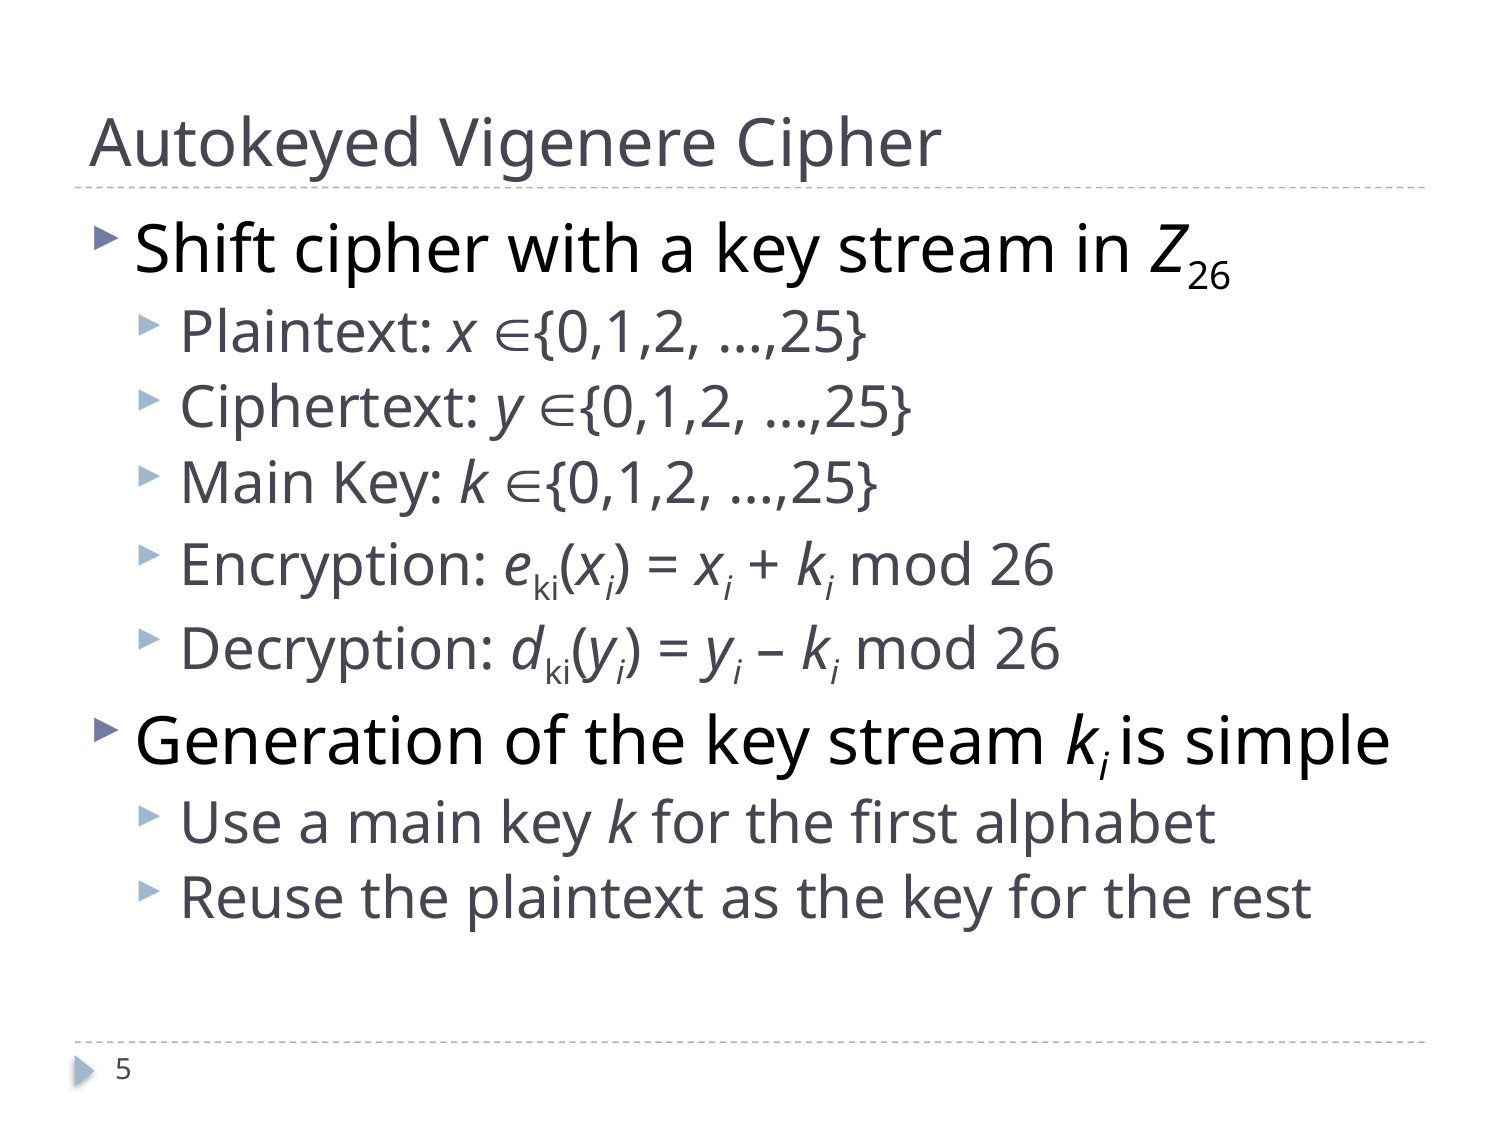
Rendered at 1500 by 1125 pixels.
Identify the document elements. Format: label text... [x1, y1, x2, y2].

slide_number 5 [100, 1042, 426, 1103]
title Autokeyed Vigenere Cipher [75, 24, 1425, 188]
list Shift cipher with a key stream in Z26 Plaintext: x {0,1,2, …,25} Ciphertext: y {0,1,2, …,25} Main Key: k {0,1,2, …,25} Encryption: eki(xi) = xi + ki mod 26 Decryption: dki(yi) = yi – ki mod 26 Generation of the key stream ki is simple Use a main key k for the first alphabet Reuse the plaintext as the key for the rest [75, 200, 1425, 1010]
